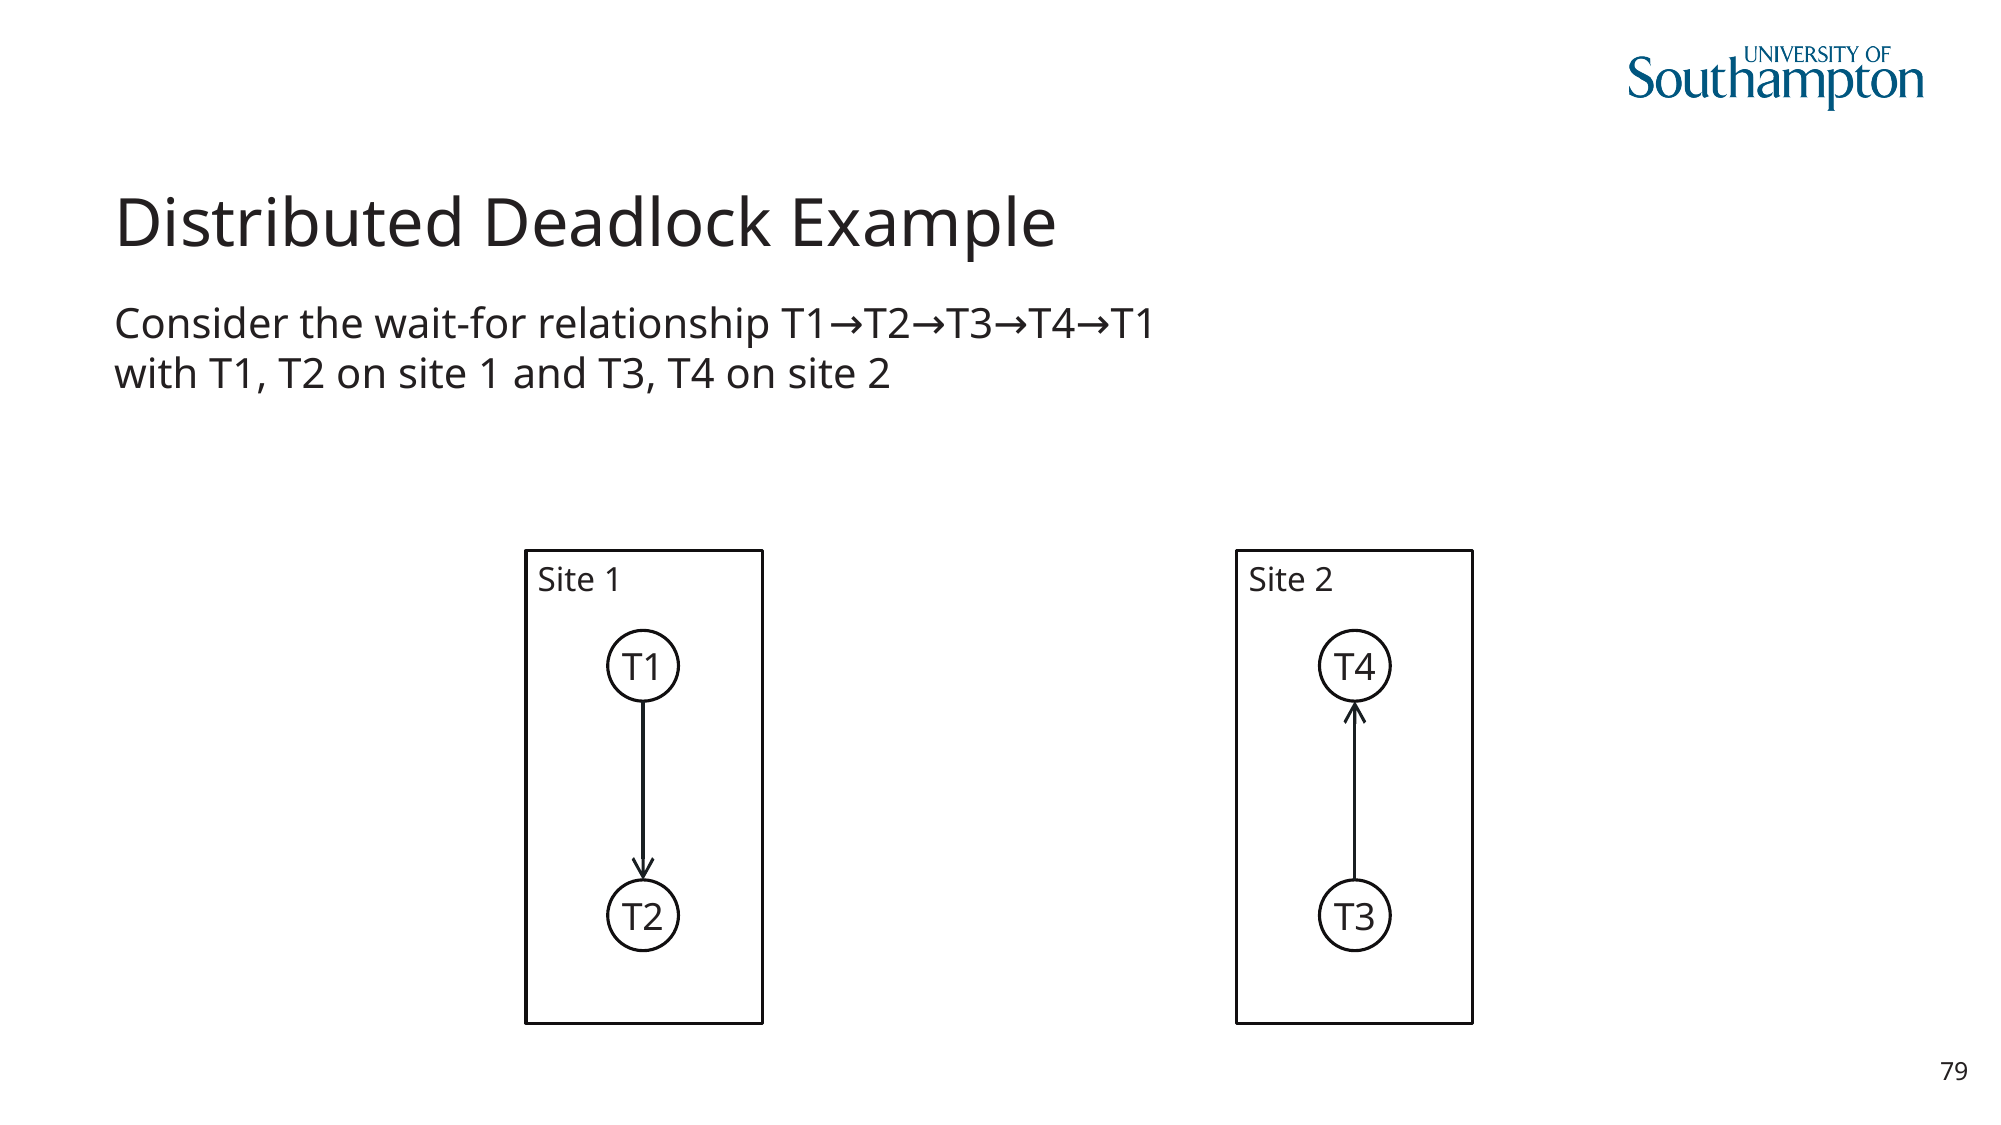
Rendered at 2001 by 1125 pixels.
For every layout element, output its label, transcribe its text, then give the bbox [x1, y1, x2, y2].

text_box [1236, 550, 1473, 1024]
title Distributed Deadlock Example [102, 113, 1898, 268]
picture [1869, 48, 1877, 60]
list Consider the wait-for relationship T1→T2→T3→T4→T1 with T1, T2 on site 1 and T3, T4 on site 2 [102, 290, 1898, 528]
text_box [525, 550, 763, 1024]
picture [1629, 71, 1648, 95]
picture [1629, 46, 1924, 111]
